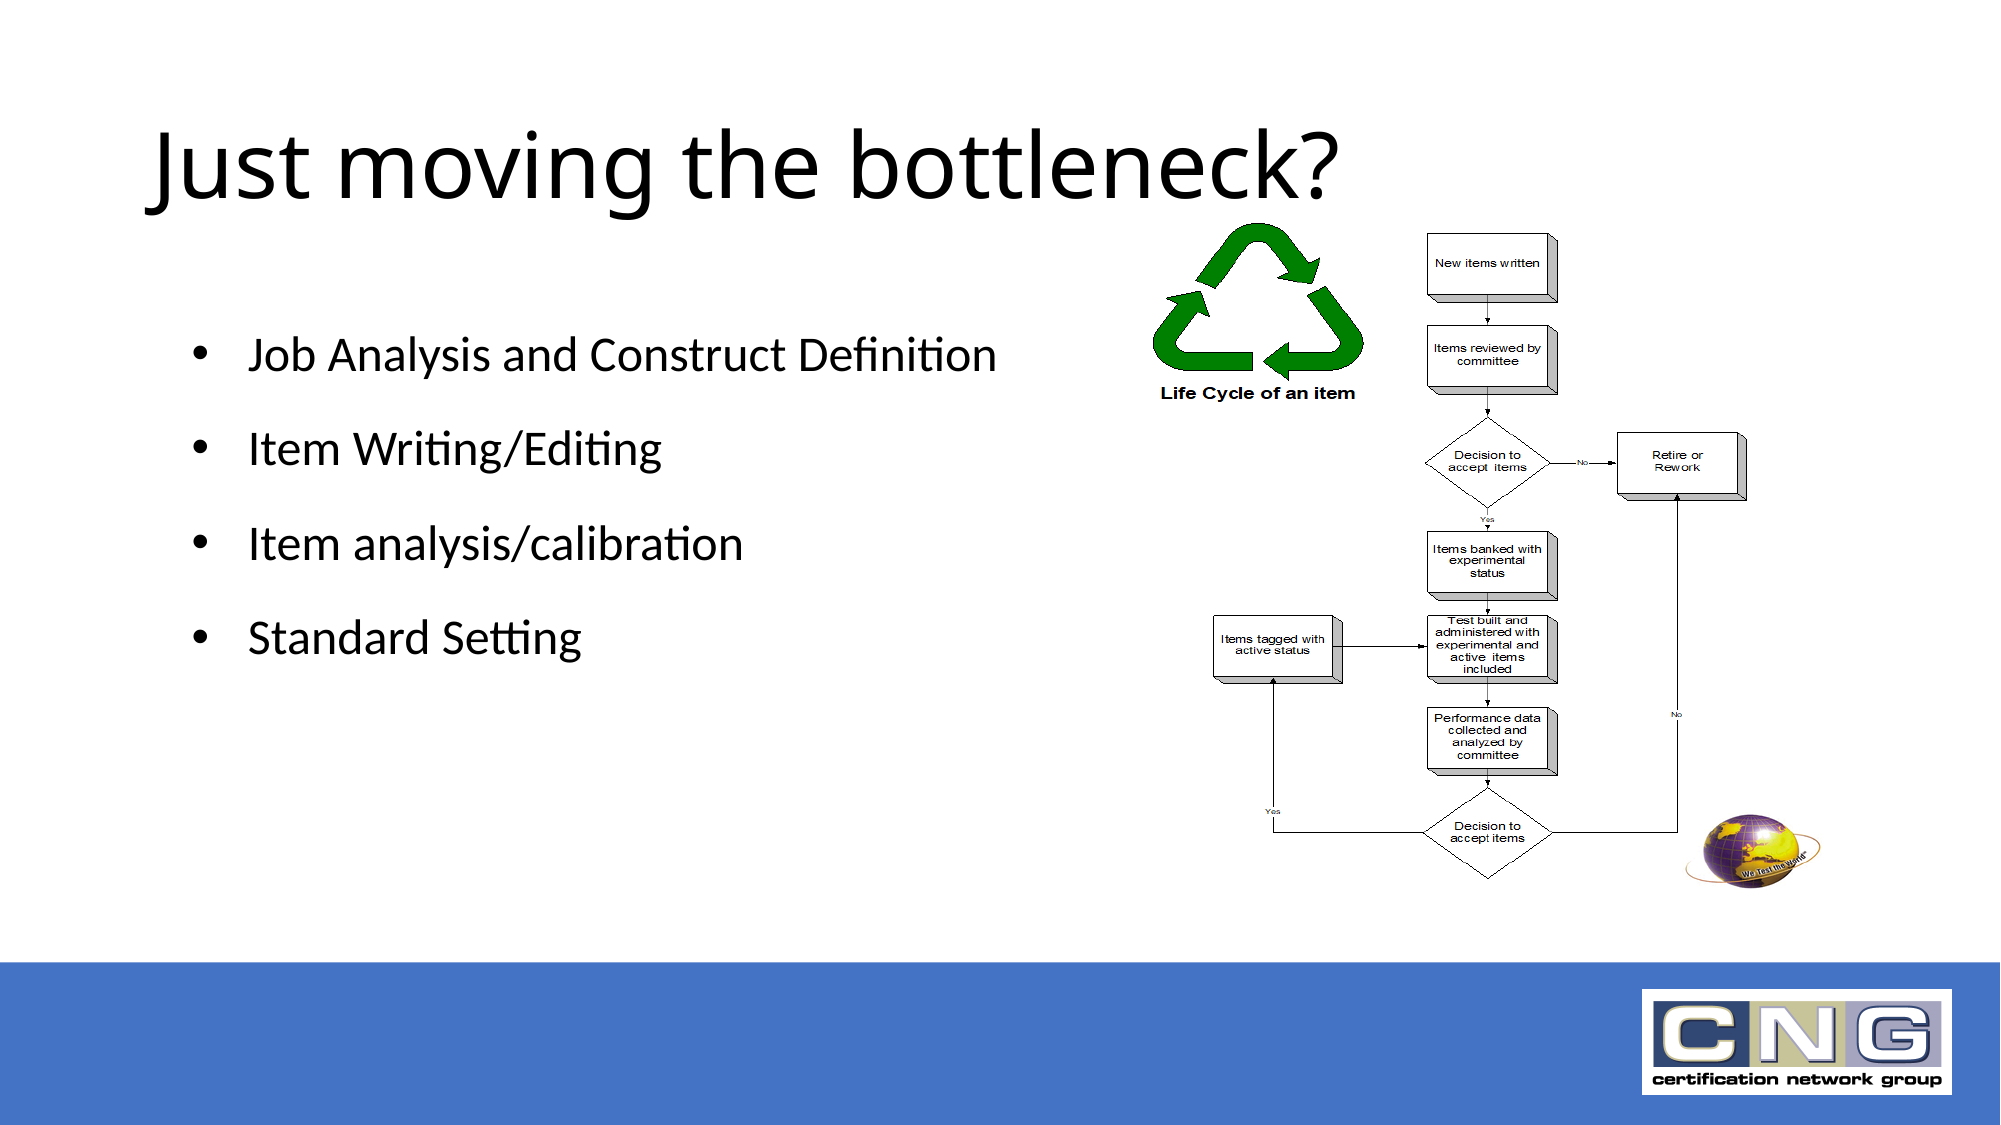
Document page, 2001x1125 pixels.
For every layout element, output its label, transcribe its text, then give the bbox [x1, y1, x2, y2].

text_box [0, 961, 2000, 1125]
picture [1152, 221, 1824, 893]
picture [1642, 989, 1952, 1095]
text_box Job Analysis and Construct Definition Item Writing/Editing Item analysis/calibration Standard Setting [176, 320, 1113, 920]
title Just moving the bottleneck? [137, 59, 1863, 278]
